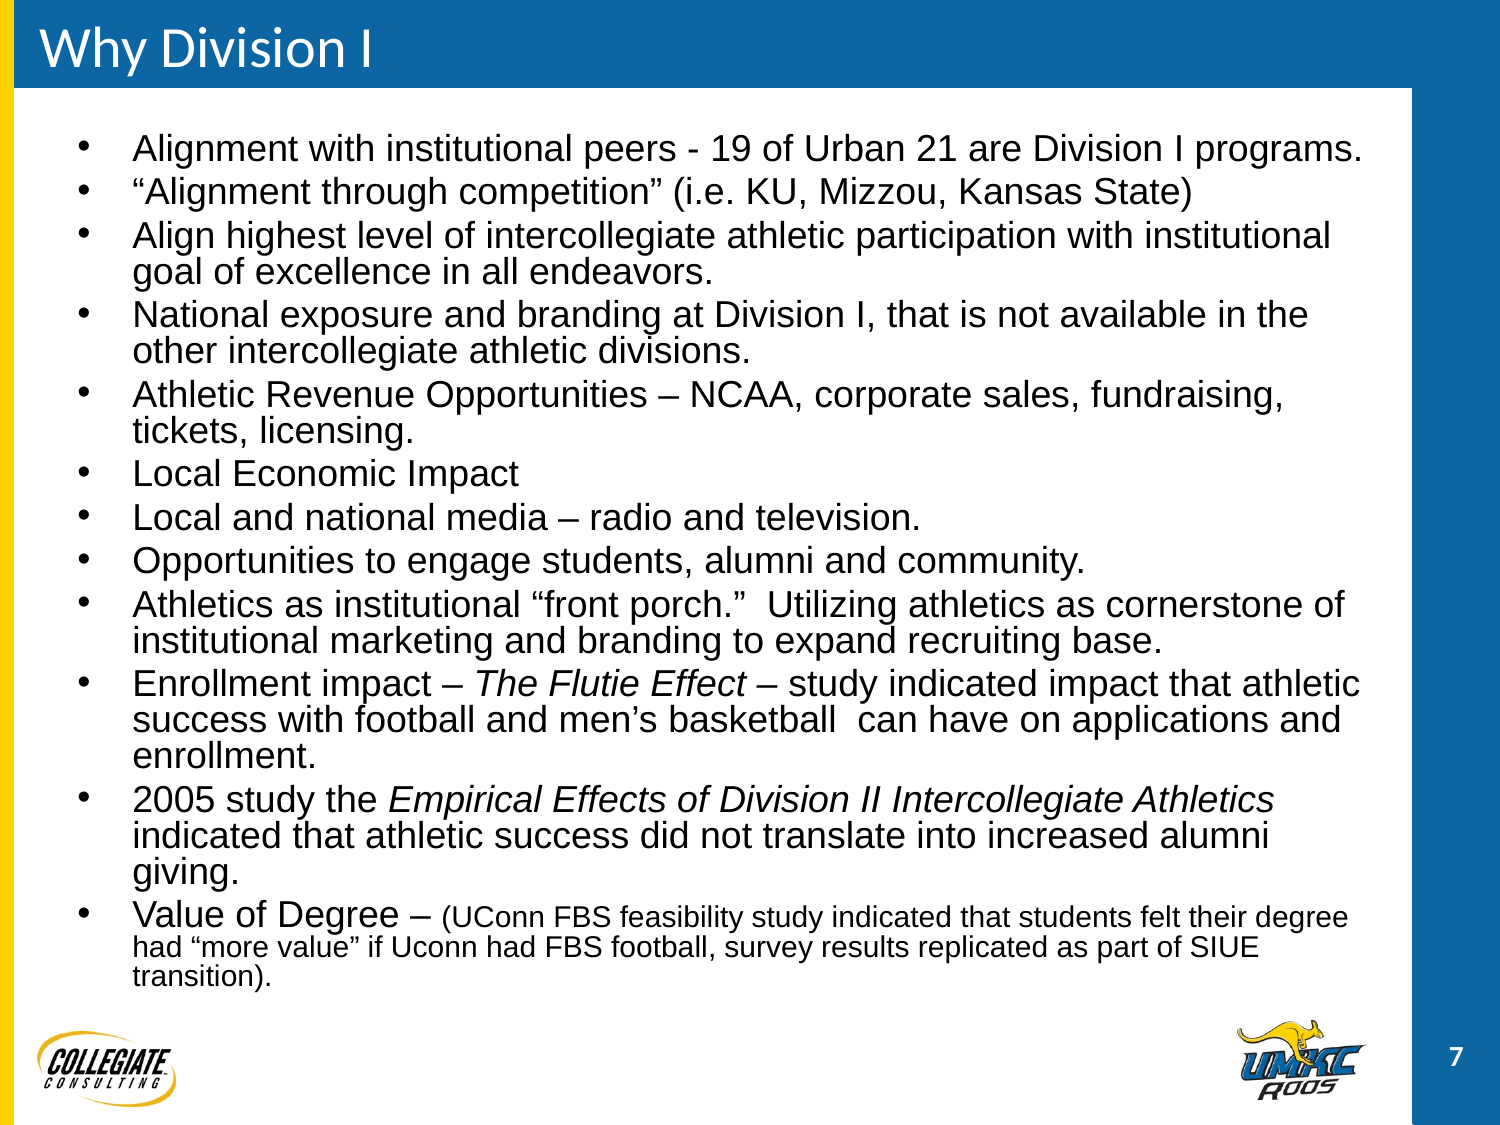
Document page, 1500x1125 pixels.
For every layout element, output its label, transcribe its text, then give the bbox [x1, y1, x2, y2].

list Alignment with institutional peers - 19 of Urban 21 are Division I programs. “Alignment through competition” (i.e. KU, Mizzou, Kansas State) Align highest level of intercollegiate athletic participation with institutional goal of excellence in all endeavors. National exposure and branding at Division I, that is not available in the other intercollegiate athletic divisions. Athletic Revenue Opportunities – NCAA, corporate sales, fundraising, tickets, licensing. Local Economic Impact Local and national media – radio and television. Opportunities to engage students, alumni and community. Athletics as institutional “front porch.” Utilizing athletics as cornerstone of institutional marketing and branding to expand recruiting base. Enrollment impact – The Flutie Effect – study indicated impact that athletic success with football and men’s basketball can have on applications and enrollment. 2005 study the Empirical Effects of Division II Intercollegiate Athletics indicated that athletic success did not translate into increased alumni giving. Value of Degree – (UConn FBS feasibility study indicated that students felt their degree had “more value” if Uconn had FBS football, survey results replicated as part of SIUE transition). [62, 124, 1401, 1038]
picture [37, 1031, 176, 1107]
picture [1237, 1038, 1367, 1100]
title Why Division I [24, 0, 1500, 88]
slide_number 7 [1412, 1025, 1500, 1085]
